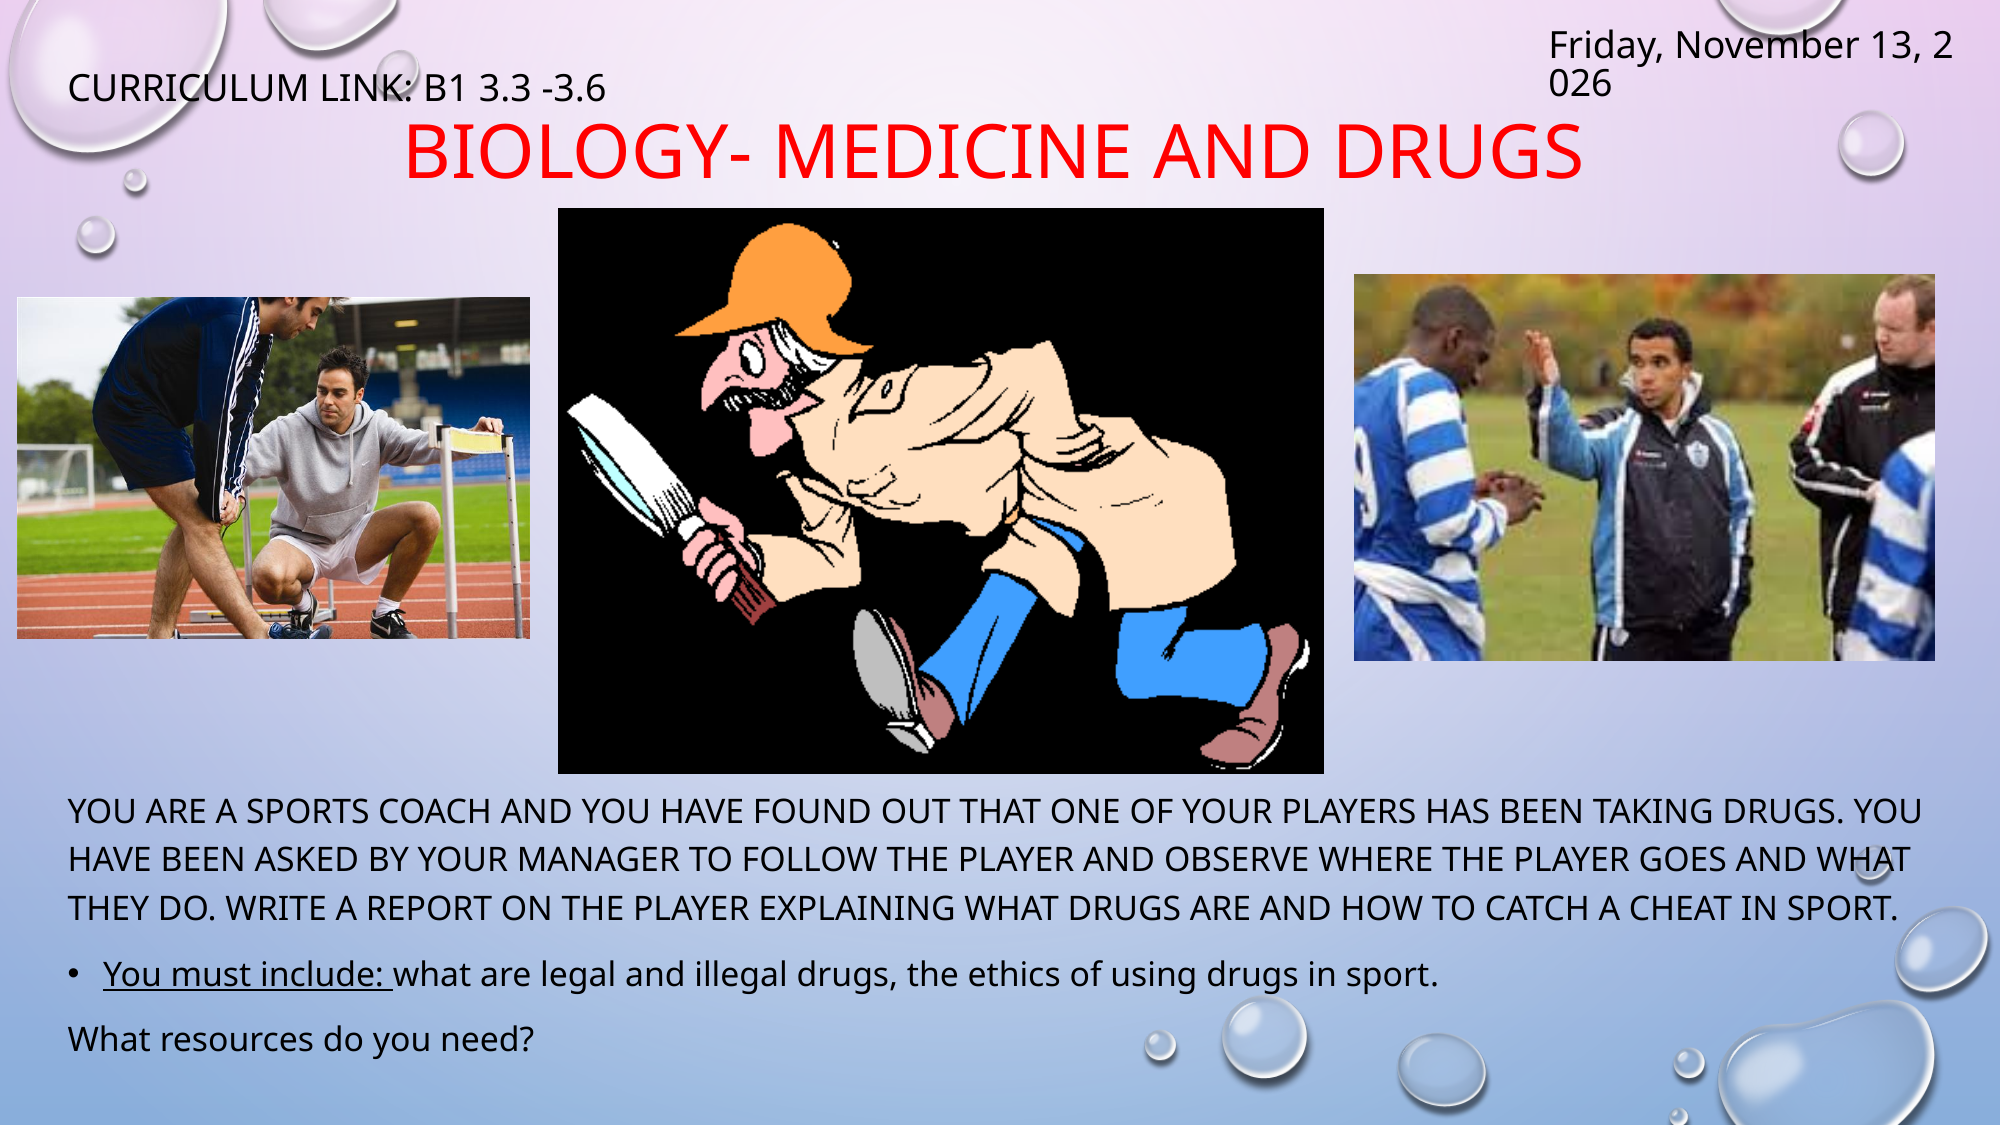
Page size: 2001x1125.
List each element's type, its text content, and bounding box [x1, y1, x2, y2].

picture [0, 0, 2000, 1125]
list you are a sports coach and you have found out that one of your players has been taking drugs. You have been asked by your manager to follow the player and observe where the player goes and what they do. Write a report on the player explaining what drugs are and how to catch a cheat in sport. You must include: what are legal and illegal drugs, the ethics of using drugs in sport. What resources do you need? [52, 773, 1965, 1099]
title Biology- Medicine and drugs [143, 56, 1844, 253]
text_box CURRICULUM LINK: B1 3.3 -3.6 [52, 56, 657, 116]
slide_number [1533, 16, 1984, 77]
